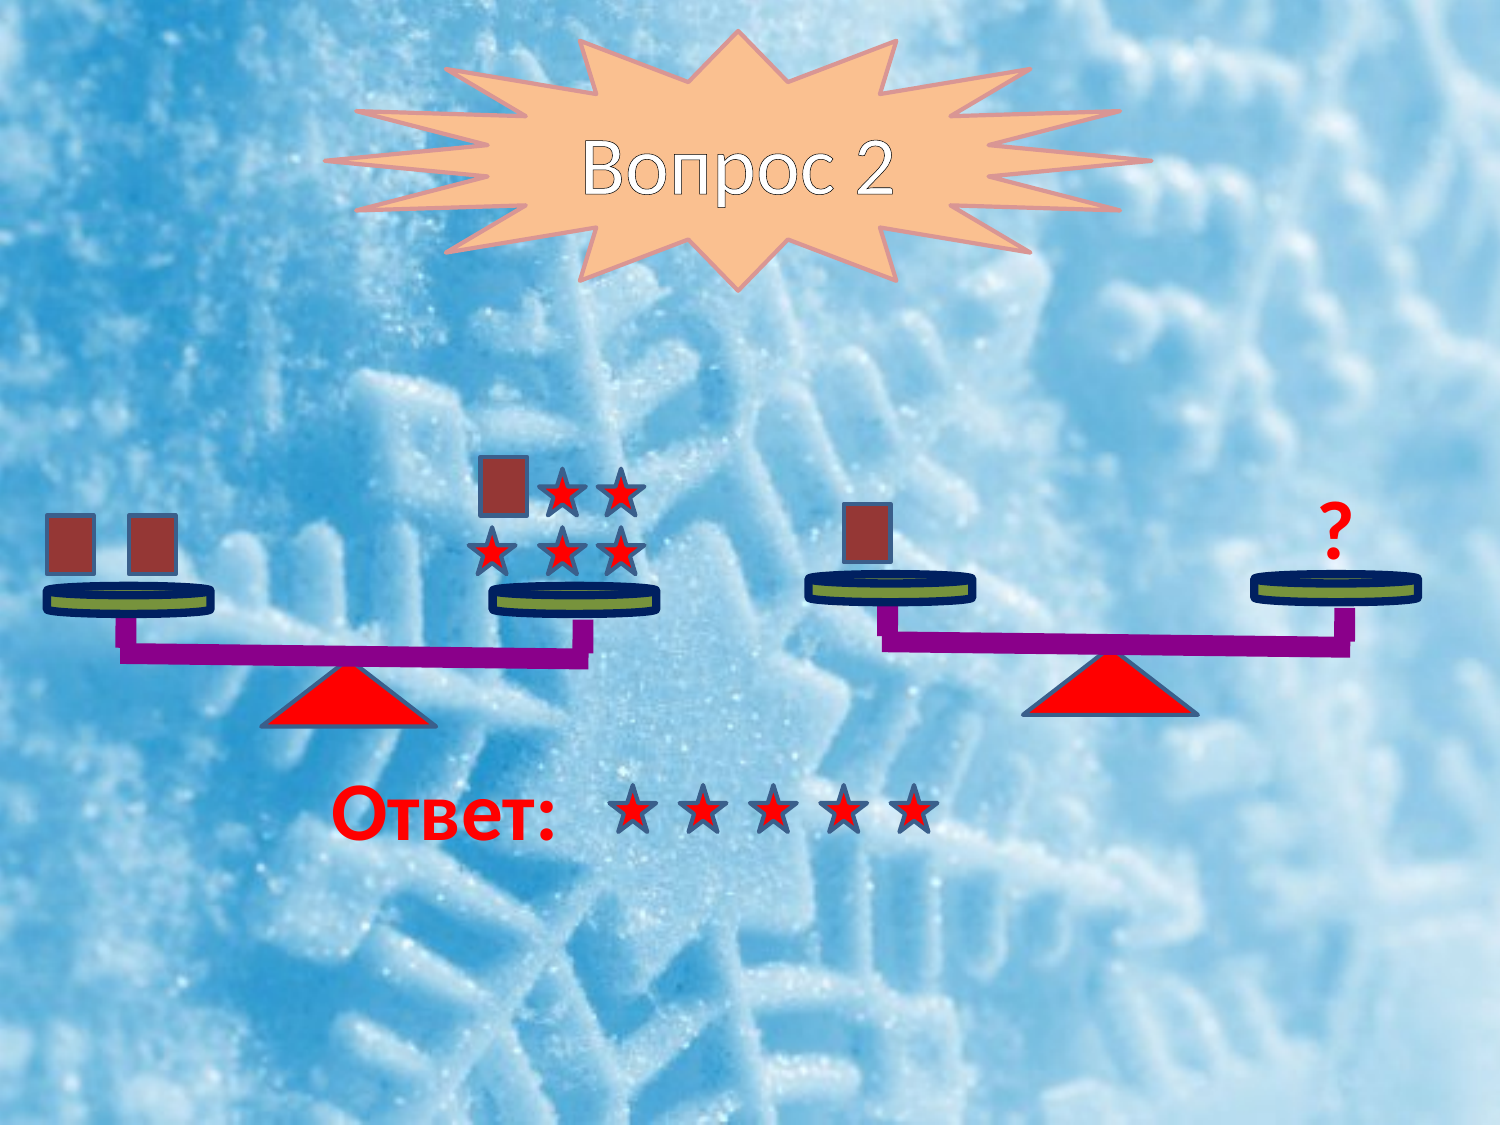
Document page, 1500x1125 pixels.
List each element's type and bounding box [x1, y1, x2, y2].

text_box [808, 468, 1419, 716]
text_box [46, 456, 657, 727]
picture [0, 0, 1500, 1125]
text_box [316, 749, 938, 867]
